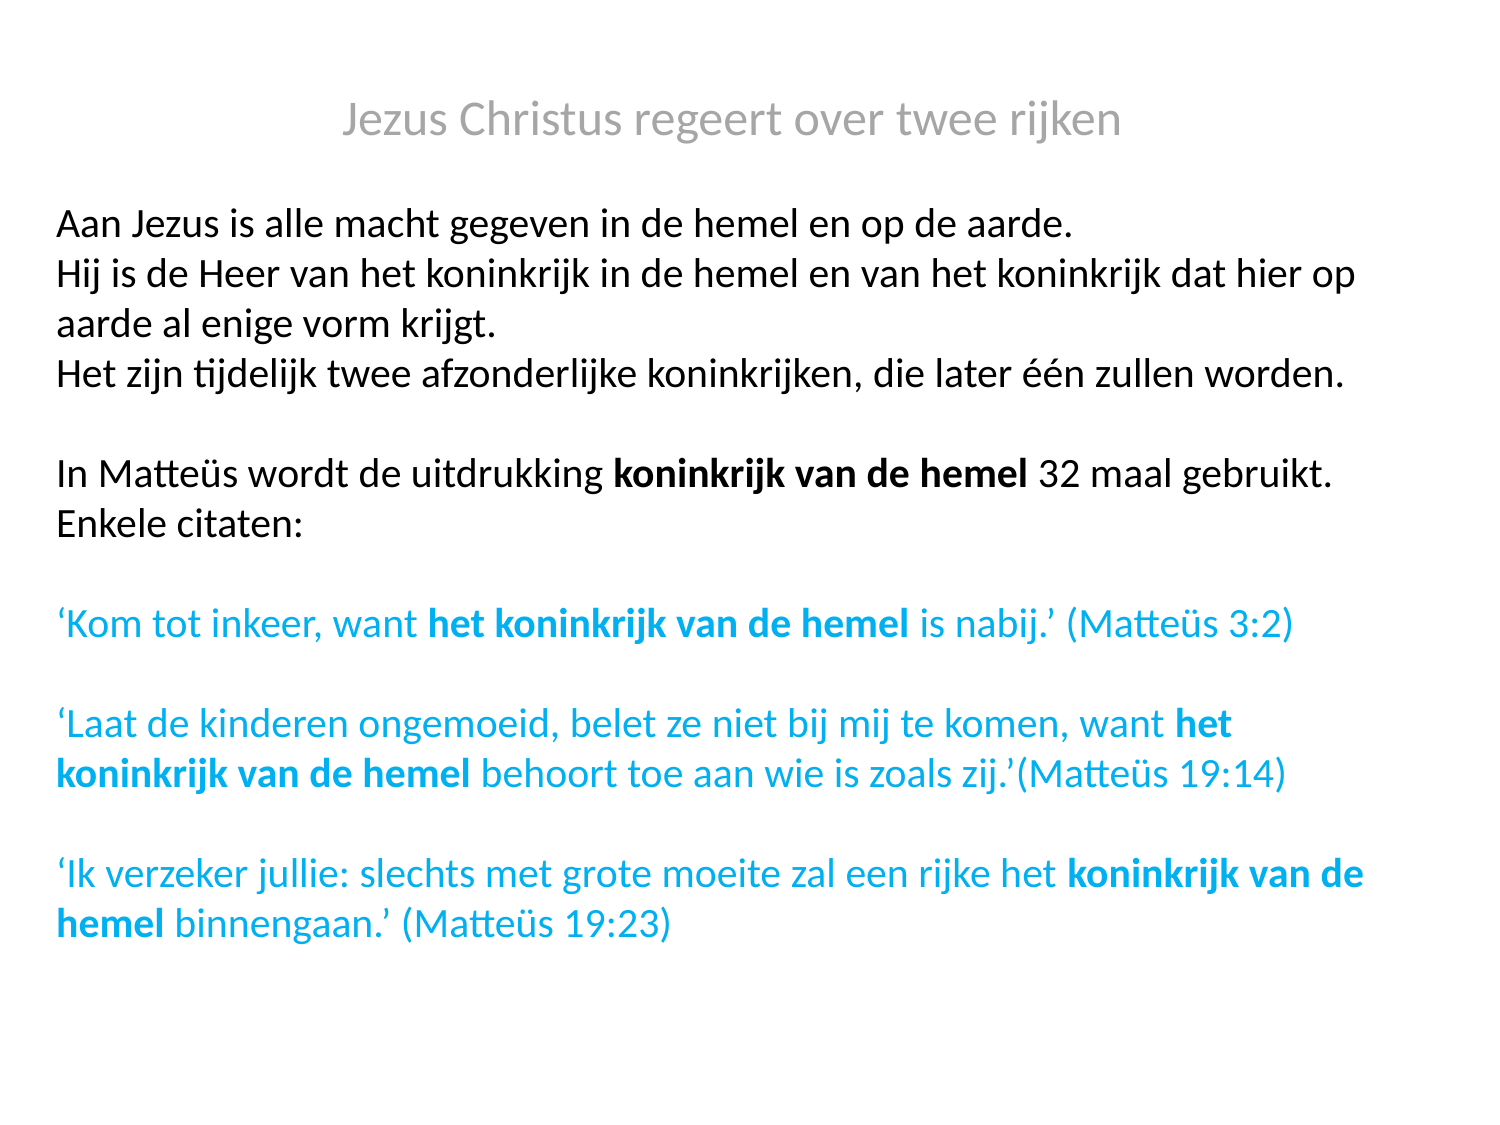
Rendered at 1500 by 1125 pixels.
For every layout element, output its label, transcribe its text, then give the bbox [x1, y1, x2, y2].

text_box Jezus Christus regeert over twee rijken Aan Jezus is alle macht gegeven in de hemel en op de aarde. Hij is de Heer van het koninkrijk in de hemel en van het koninkrijk dat hier op aarde al enige vorm krijgt. Het zijn tijdelijk twee afzonderlijke koninkrijken, die later één zullen worden. In Matteüs wordt de uitdrukking koninkrijk van de hemel 32 maal gebruikt. Enkele citaten: ‘Kom tot inkeer, want het koninkrijk van de hemel is nabij.’ (Matteüs 3:2) ‘Laat de kinderen ongemoeid, belet ze niet bij mij te komen, want het koninkrijk van de hemel behoort toe aan wie is zoals zij.’(Matteüs 19:14) ‘Ik verzeker jullie: slechts met grote moeite zal een rijke het koninkrijk van de hemel binnengaan.’ (Matteüs 19:23) [41, 78, 1424, 999]
